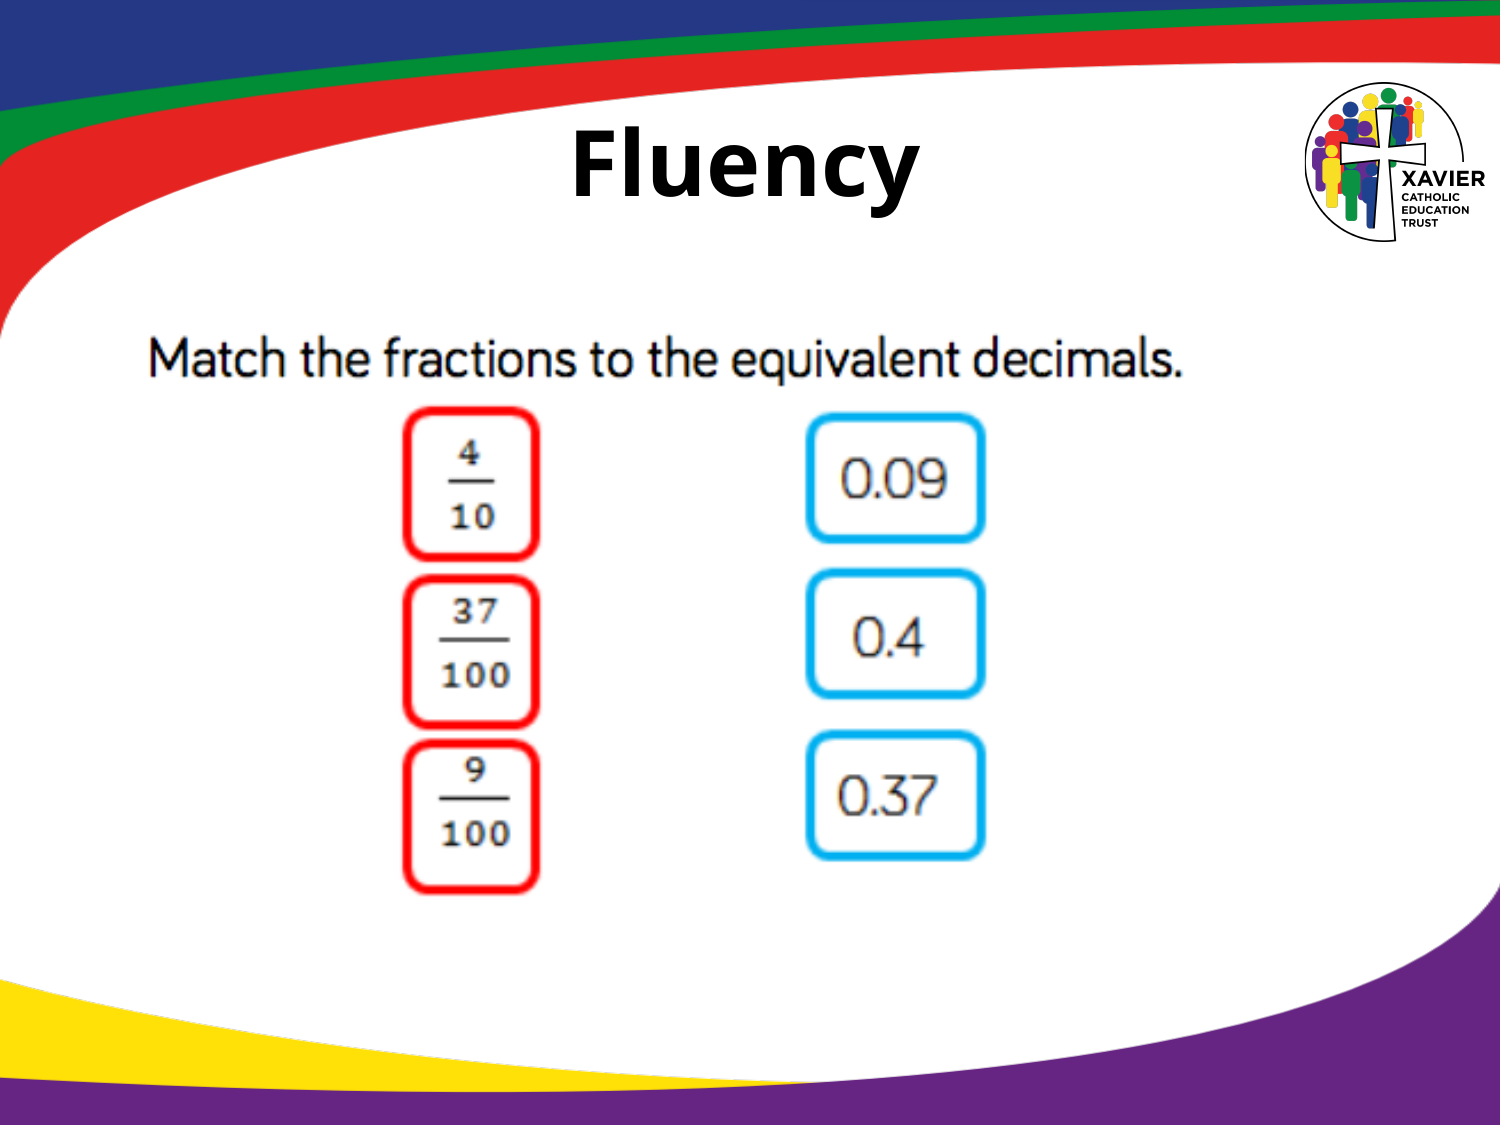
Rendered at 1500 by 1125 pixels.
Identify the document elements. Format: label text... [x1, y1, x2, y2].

title Fluency [150, 81, 1339, 253]
picture [131, 301, 1387, 921]
